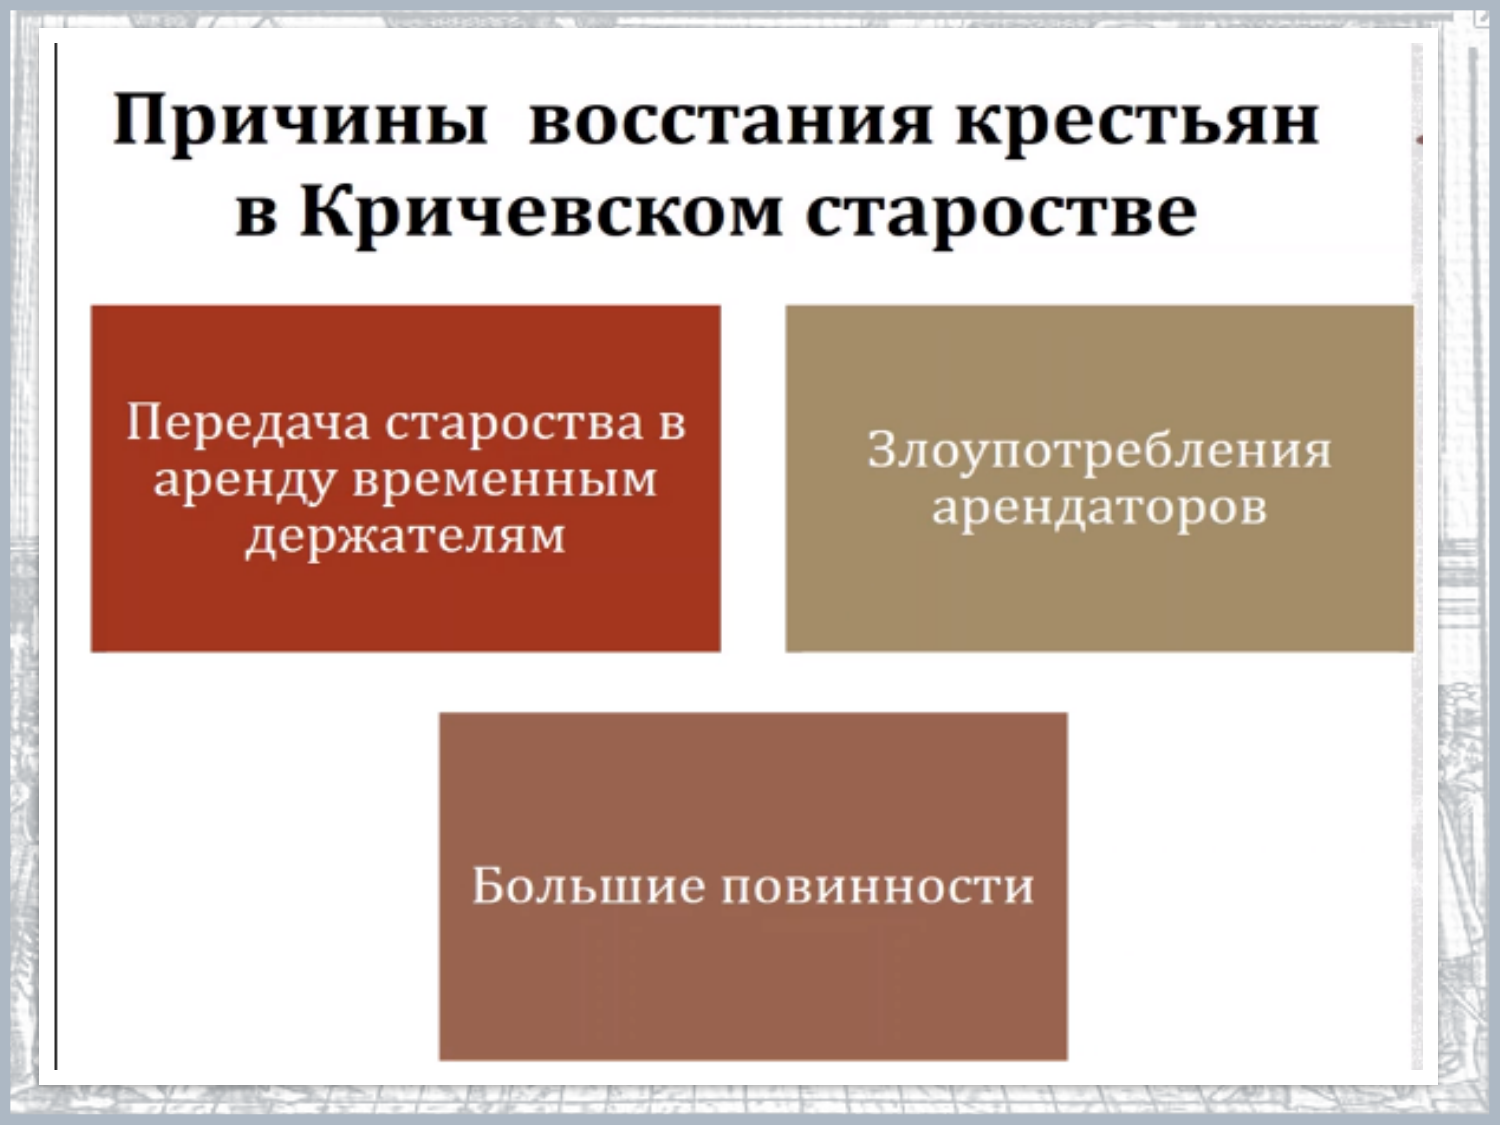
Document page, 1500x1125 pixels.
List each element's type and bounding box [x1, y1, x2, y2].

picture [52, 42, 1424, 1071]
